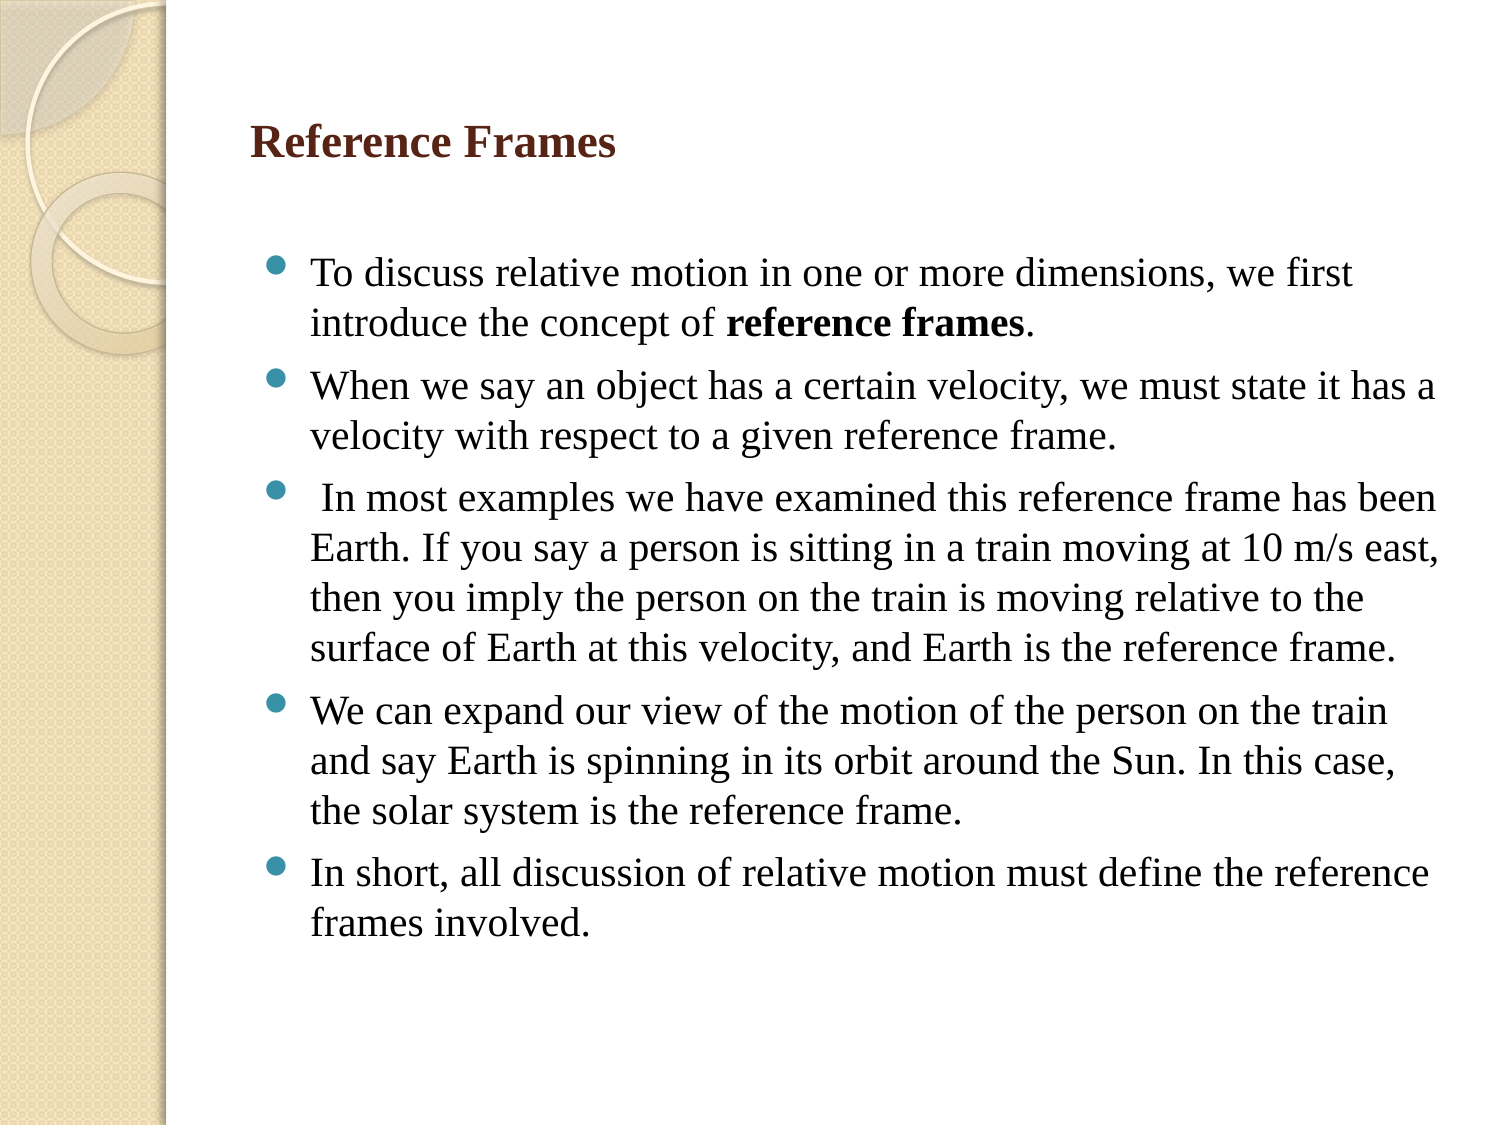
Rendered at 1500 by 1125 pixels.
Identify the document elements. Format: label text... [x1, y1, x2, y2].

list To discuss relative motion in one or more dimensions, we first introduce the concept of reference frames. When we say an object has a certain velocity, we must state it has a velocity with respect to a given reference frame. In most examples we have examined this reference frame has been Earth. If you say a person is sitting in a train moving at 10 m/s east, then you imply the person on the train is moving relative to the surface of Earth at this velocity, and Earth is the reference frame. We can expand our view of the motion of the person on the train and say Earth is spinning in its orbit around the Sun. In this case, the solar system is the reference frame. In short, all discussion of relative motion must define the reference frames involved. [235, 237, 1466, 1025]
title Reference Frames [235, 45, 1466, 233]
